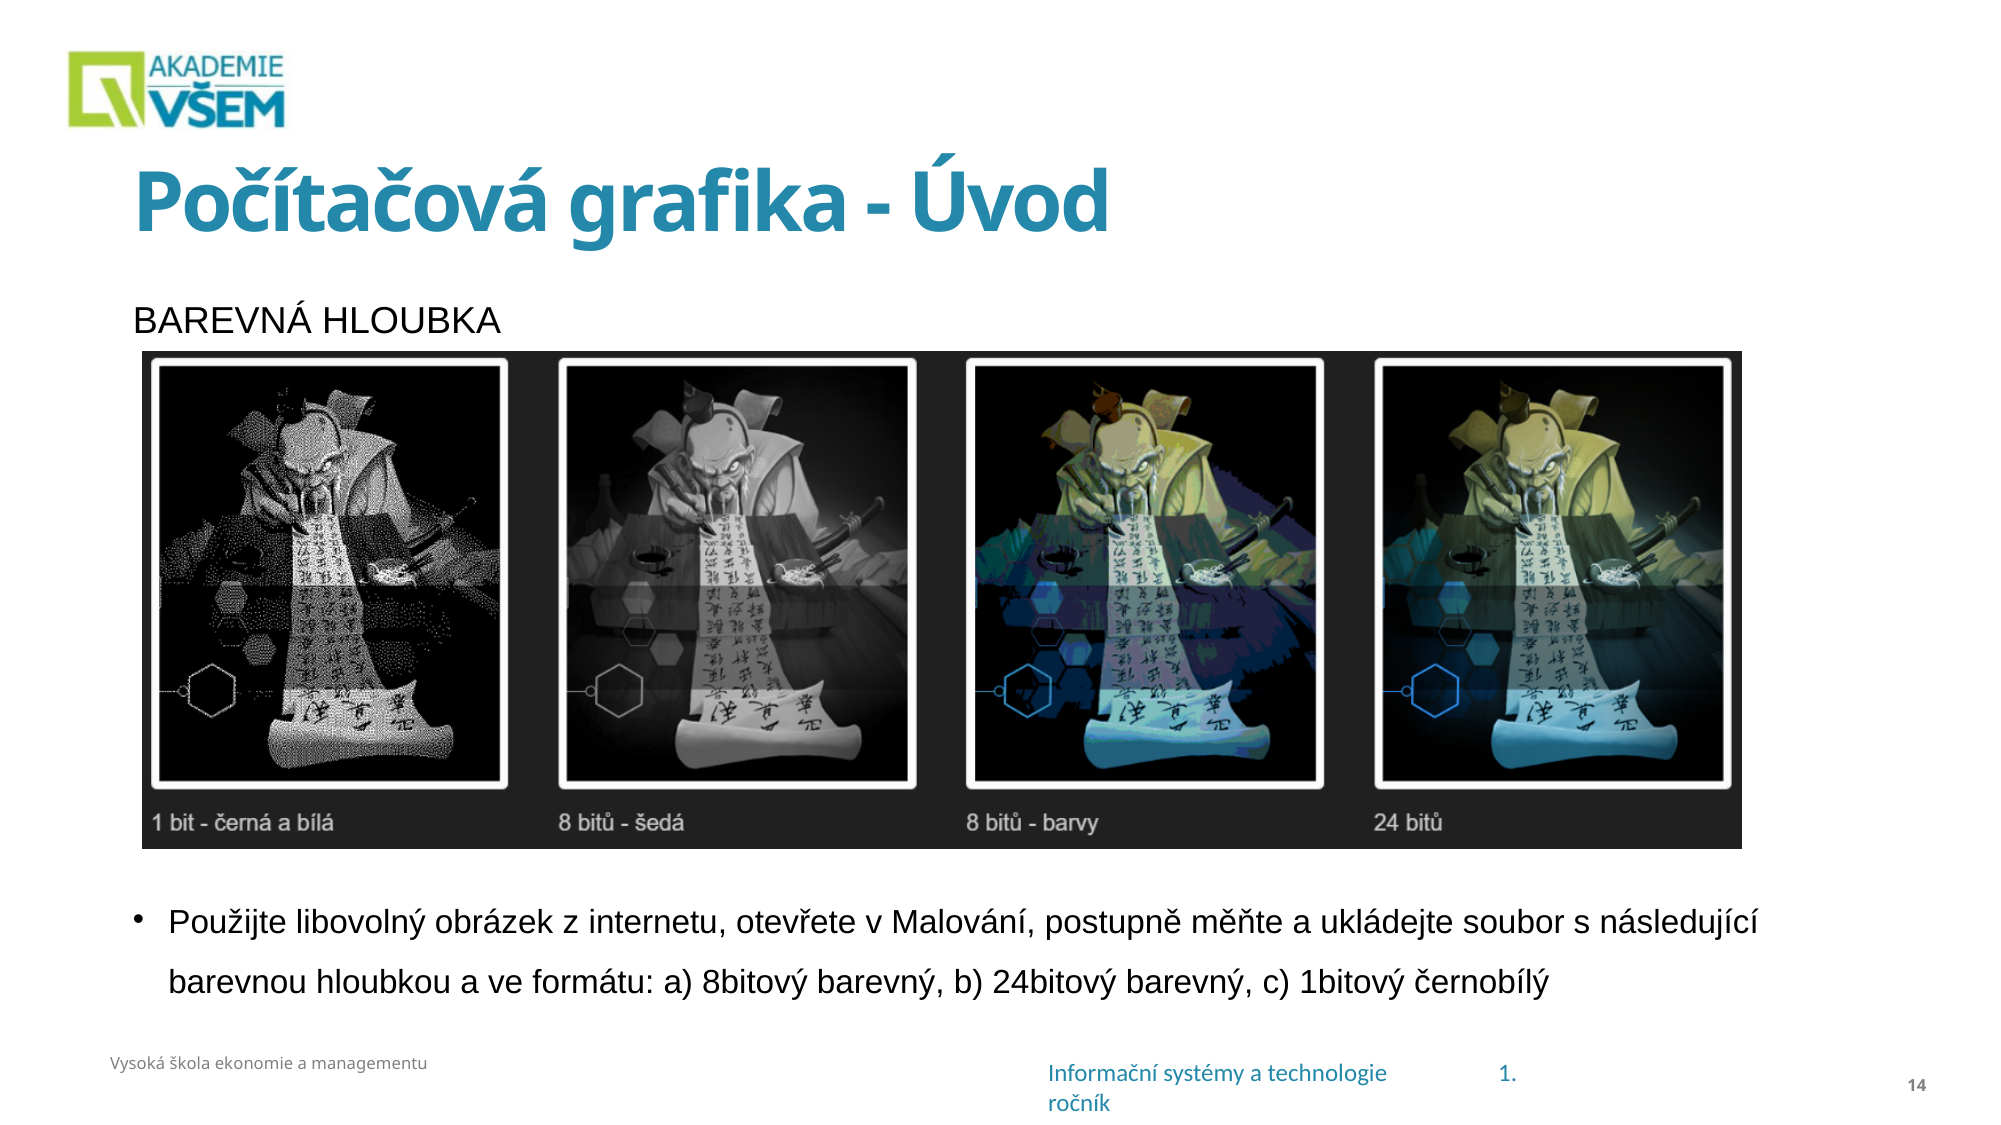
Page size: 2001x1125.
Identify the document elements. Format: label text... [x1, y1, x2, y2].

picture [142, 351, 1742, 849]
text_box Vysoká škola ekonomie a managementu [95, 1045, 443, 1080]
title Počítačová grafika - Úvod [132, 171, 1977, 225]
slide_number <číslo> [1816, 1062, 1942, 1109]
picture [58, 38, 298, 136]
text_box BAREVNÁ HLOUBKA Použijte libovolný obrázek z internetu, otevřete v Malování, postupně měňte a ukládejte soubor s následující barevnou hloubkou a ve formátu: a) 8bitový barevný, b) 24bitový barevný, c) 1bitový černobílý [118, 265, 1919, 1033]
